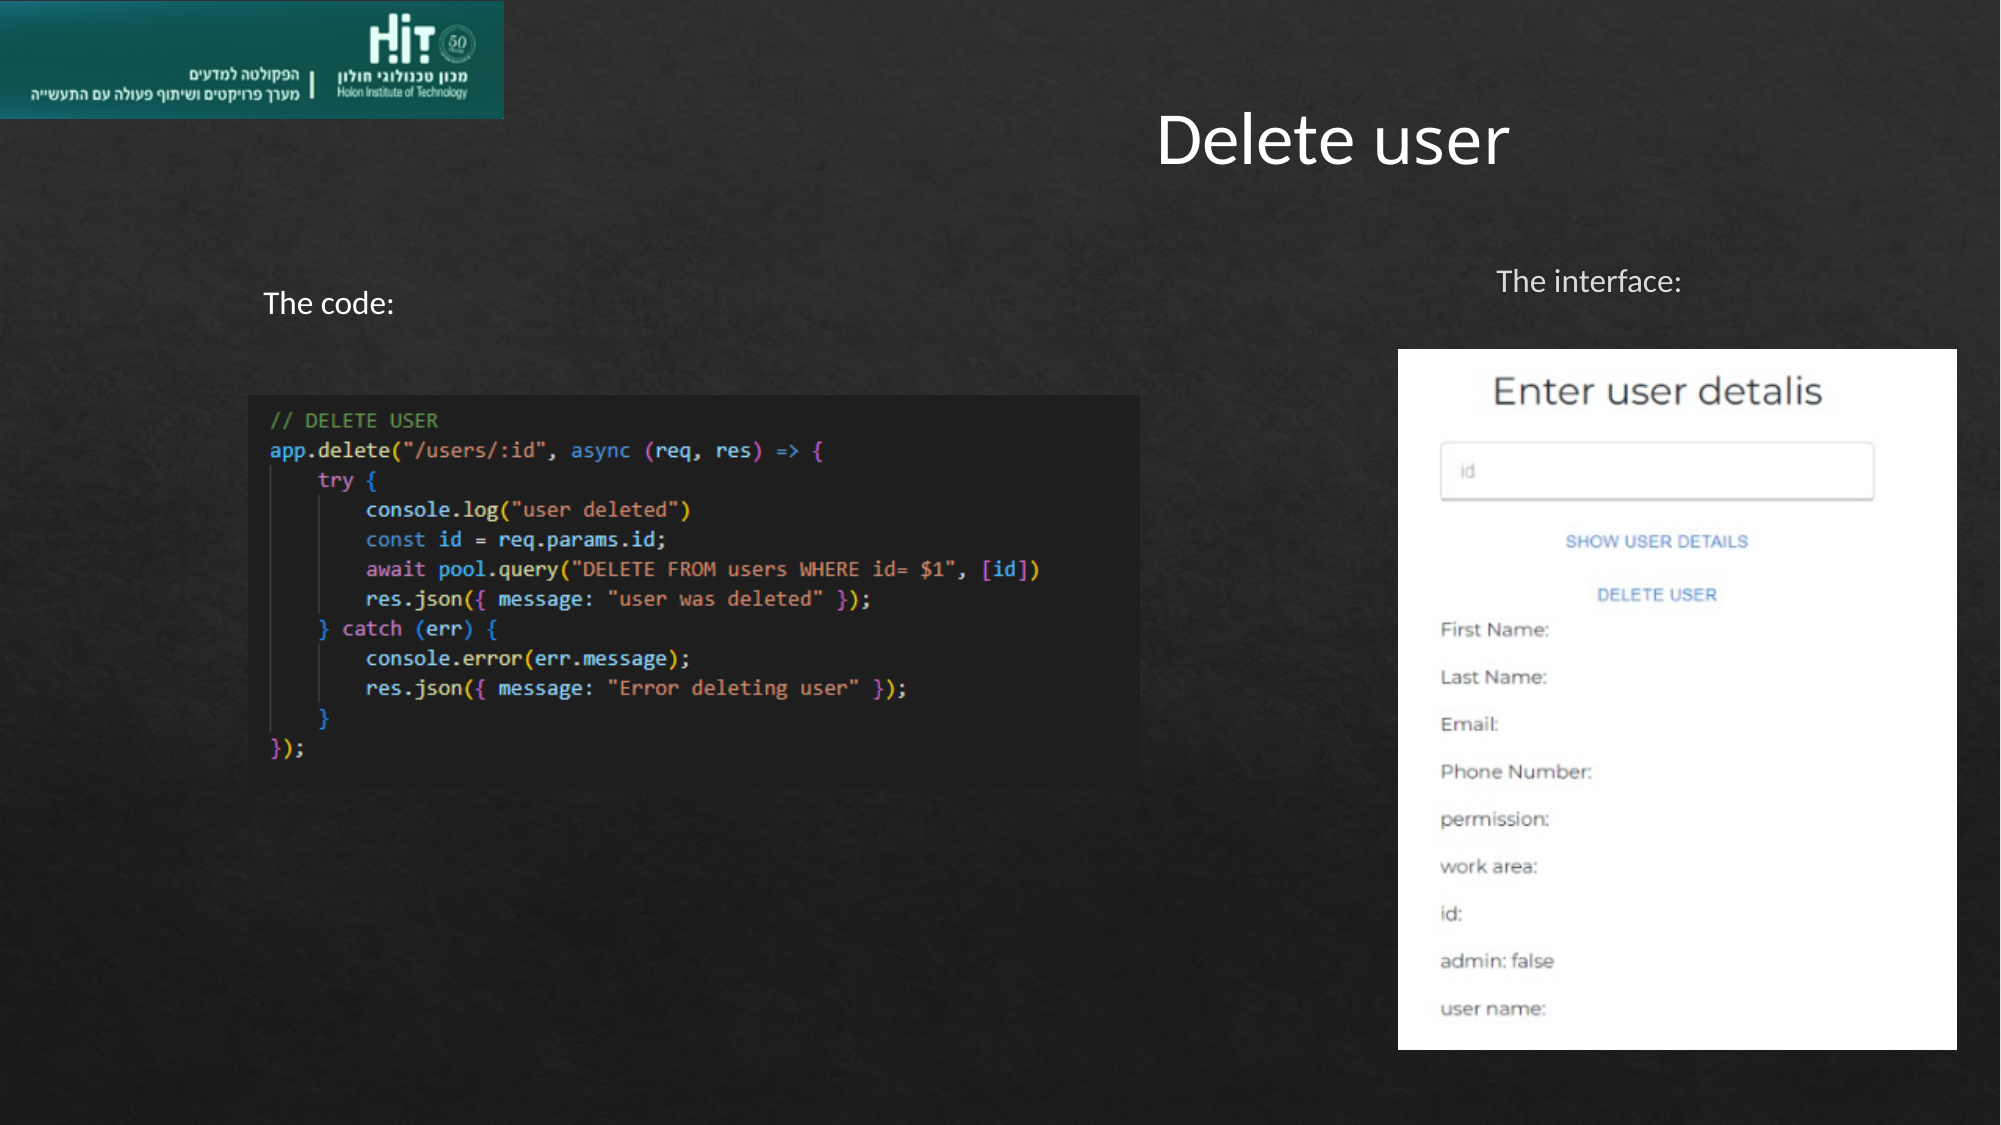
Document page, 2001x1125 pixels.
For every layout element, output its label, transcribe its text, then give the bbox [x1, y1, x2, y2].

picture [248, 394, 1140, 790]
text_box Delete user [1141, 92, 1636, 191]
picture [1398, 349, 1957, 1050]
text_box The code: [248, 278, 602, 350]
picture [0, 0, 504, 119]
list The interface: [1481, 251, 1835, 323]
